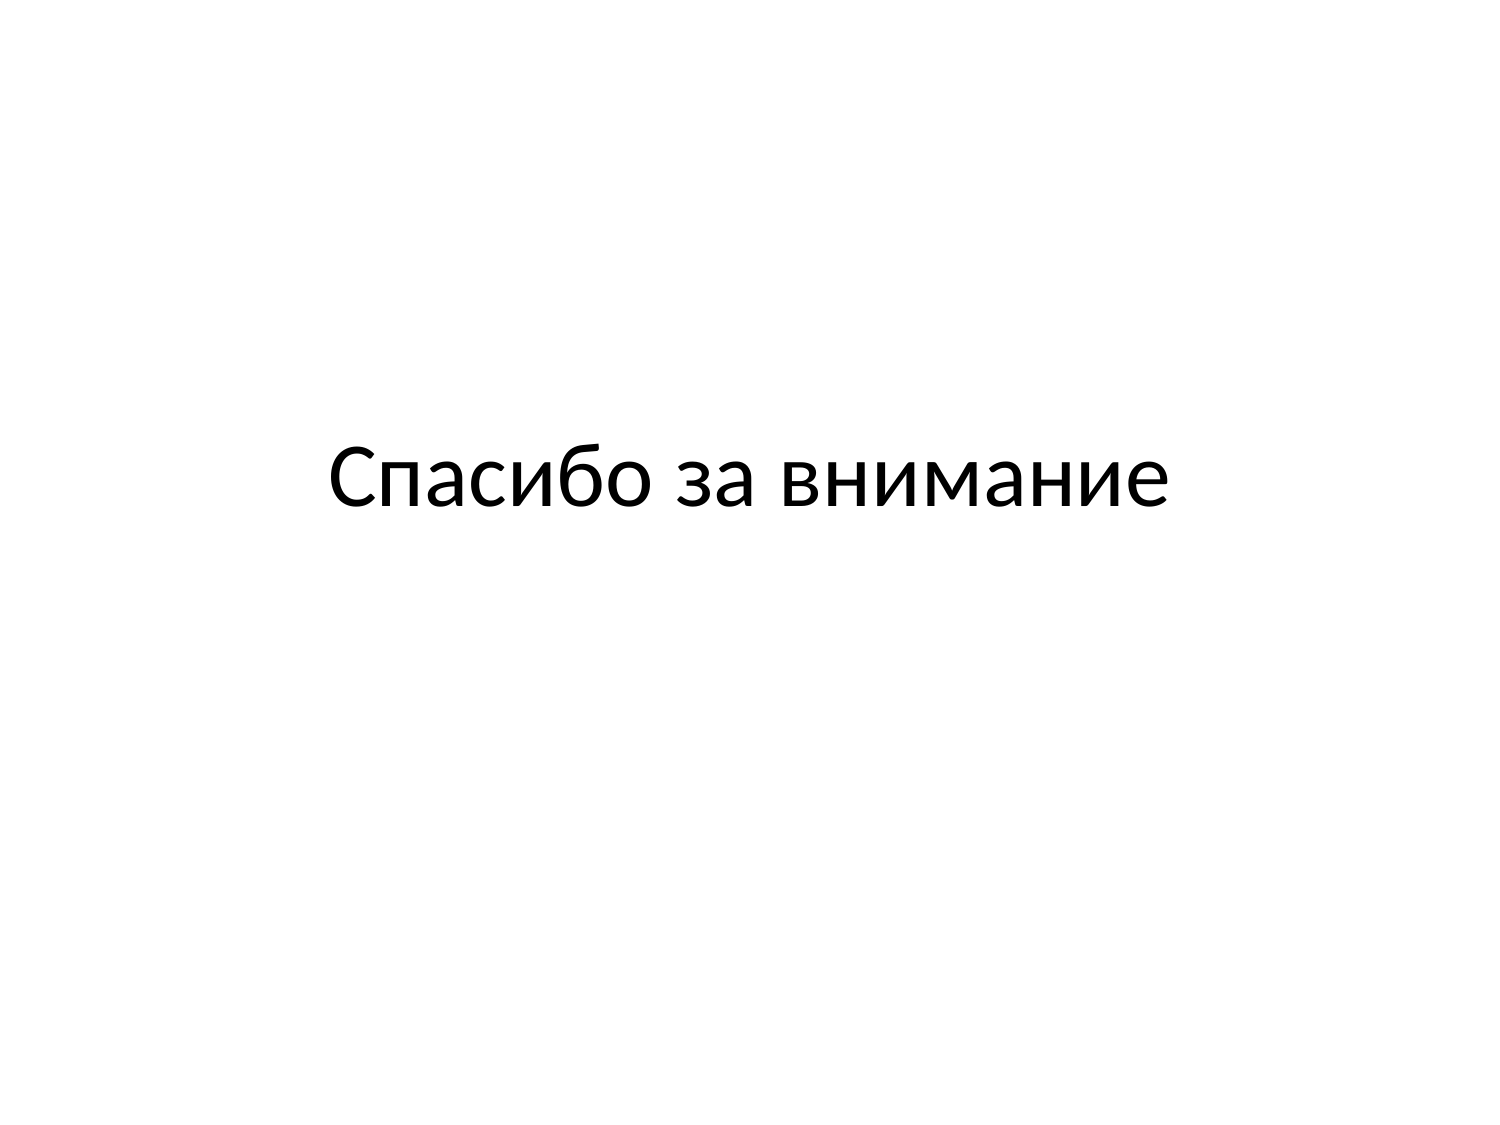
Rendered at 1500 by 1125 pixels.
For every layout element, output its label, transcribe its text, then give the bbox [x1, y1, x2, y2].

title Спасибо за внимание [112, 349, 1388, 591]
